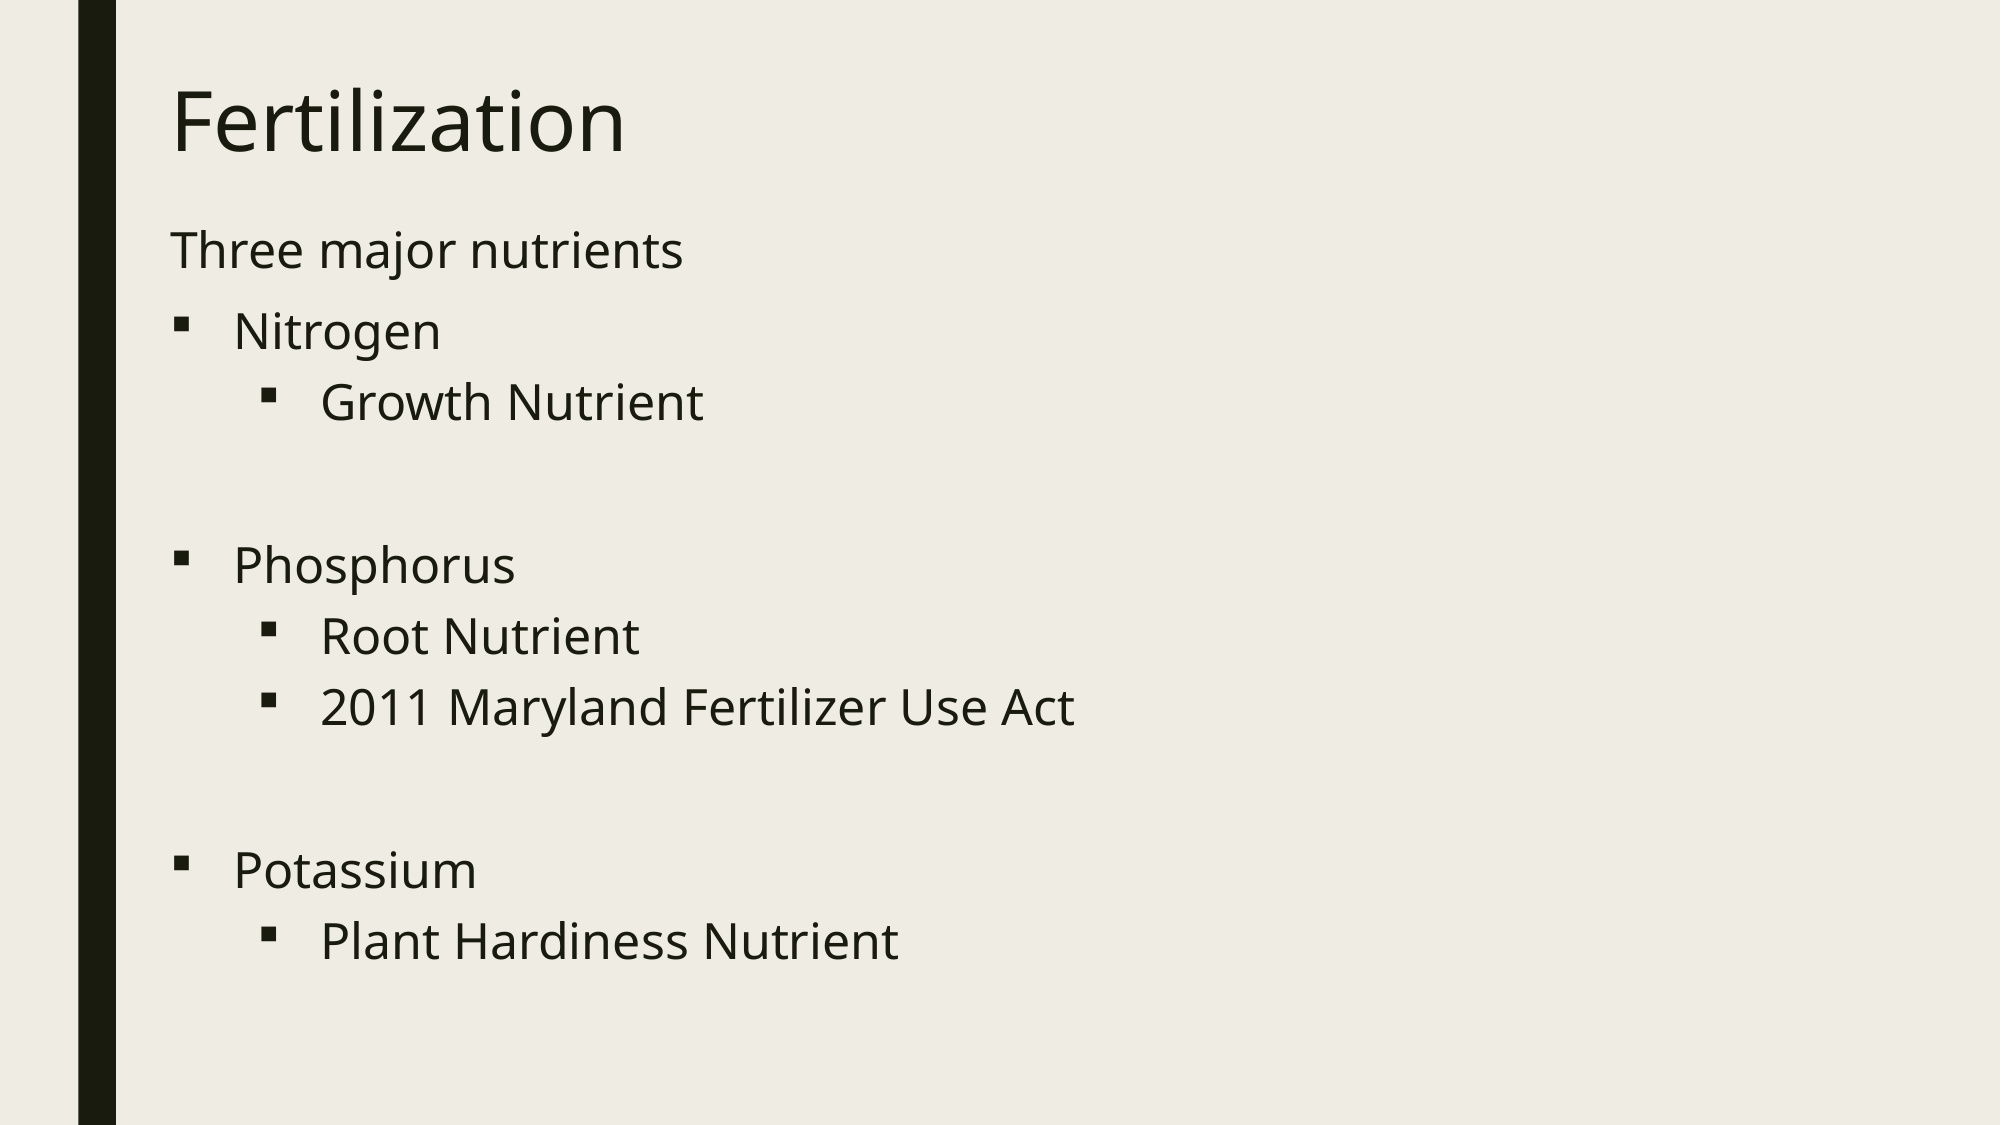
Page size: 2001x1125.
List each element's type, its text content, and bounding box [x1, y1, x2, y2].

list Three major nutrients Nitrogen Growth Nutrient Phosphorus Root Nutrient 2011 Maryland Fertilizer Use Act Potassium Plant Hardiness Nutrient [155, 215, 1731, 998]
title Fertilization [155, 72, 1731, 195]
